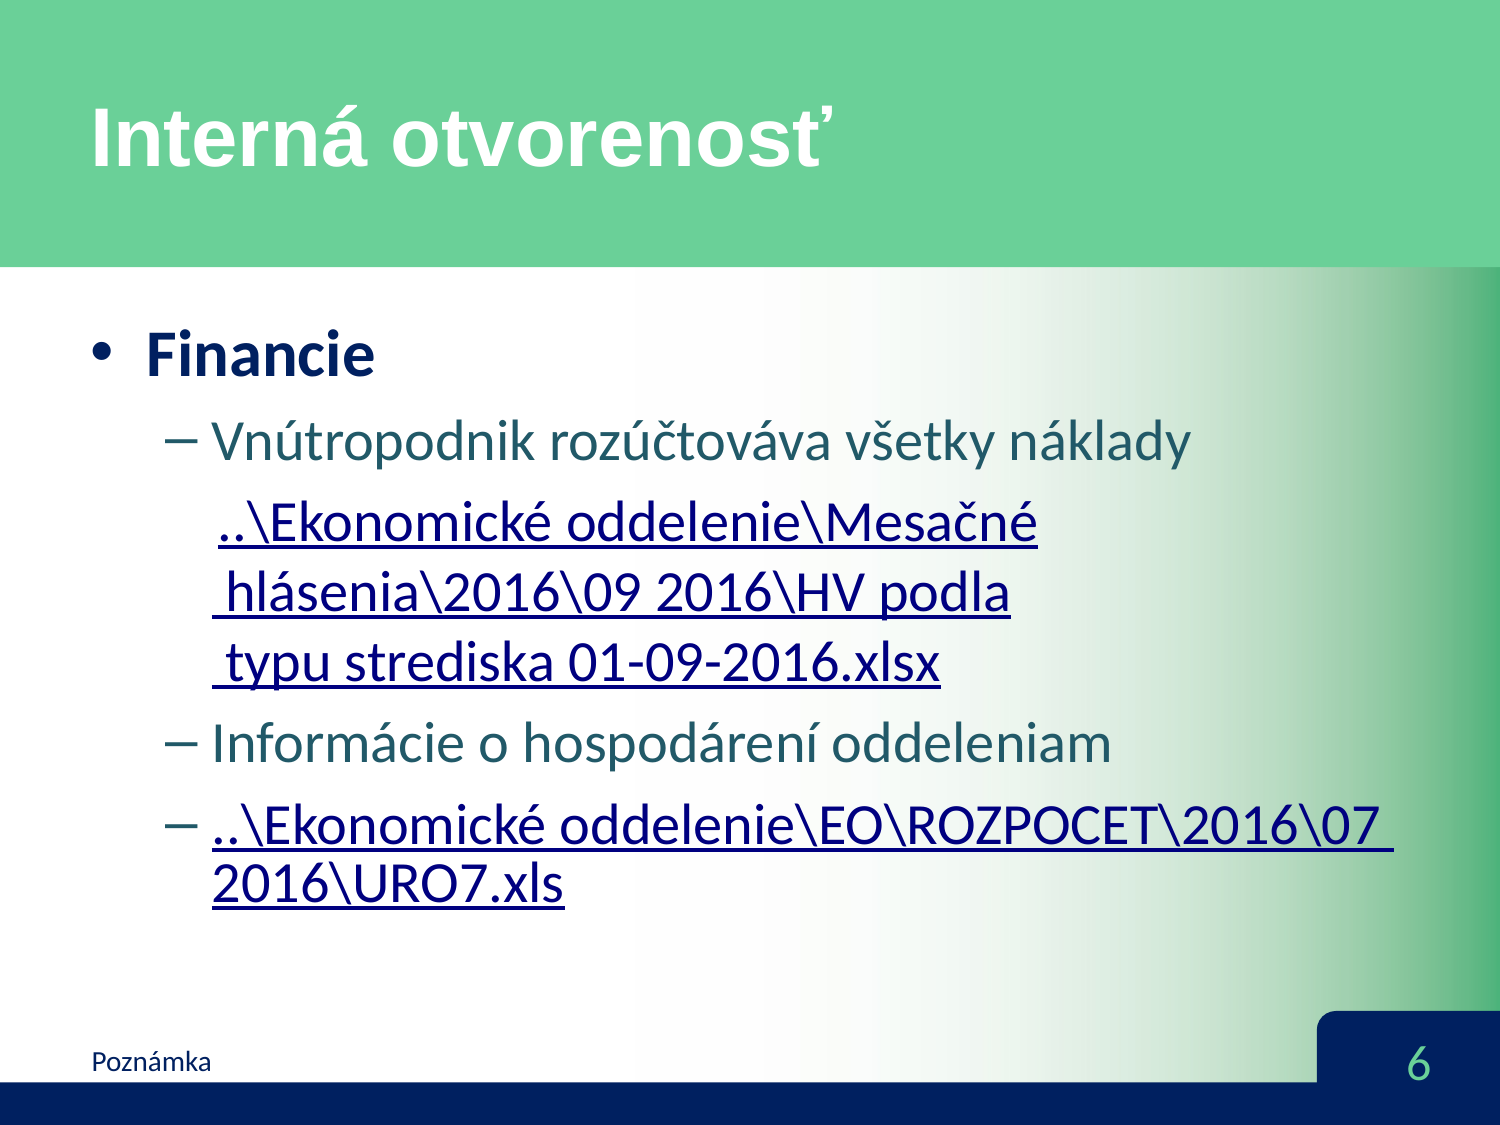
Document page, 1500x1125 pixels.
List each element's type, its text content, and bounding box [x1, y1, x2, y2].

list Financie Vnútropodnik rozúčtováva všetky náklady ..\Ekonomické oddelenie\Mesačné hlásenia\2016\09 2016\HV podla typu strediska 01-09-2016.xlsx Informácie o hospodárení oddeleniam ..\Ekonomické oddelenie\EO\ROZPOCET\2016\07 2016\URO7.xls [74, 302, 1426, 1006]
picture [0, 268, 1500, 1082]
title Interná otvorenosť [74, 0, 1426, 268]
